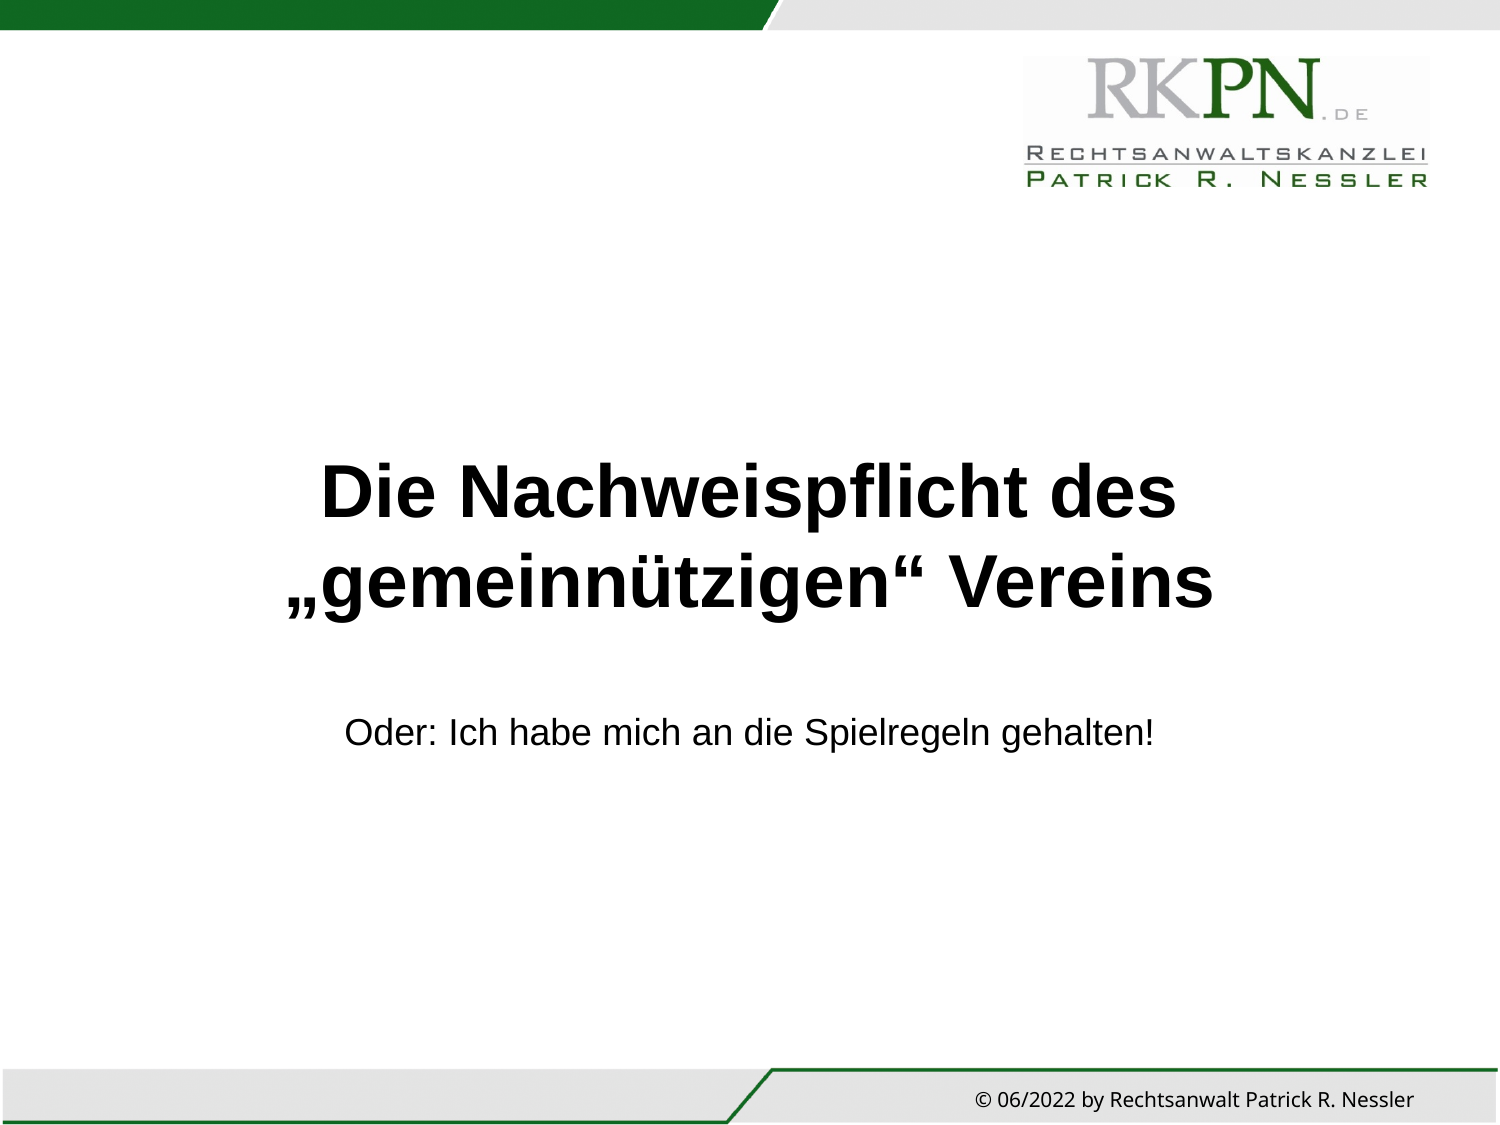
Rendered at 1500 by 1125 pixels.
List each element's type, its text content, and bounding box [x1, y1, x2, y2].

subtitle Oder: Ich habe mich an die Spielregeln gehalten! [224, 699, 1276, 988]
picture [0, 0, 1500, 31]
picture [0, 1067, 1500, 1125]
picture [1023, 56, 1430, 187]
title Die Nachweispflicht des „gemeinnützigen“ Vereins [112, 411, 1388, 654]
